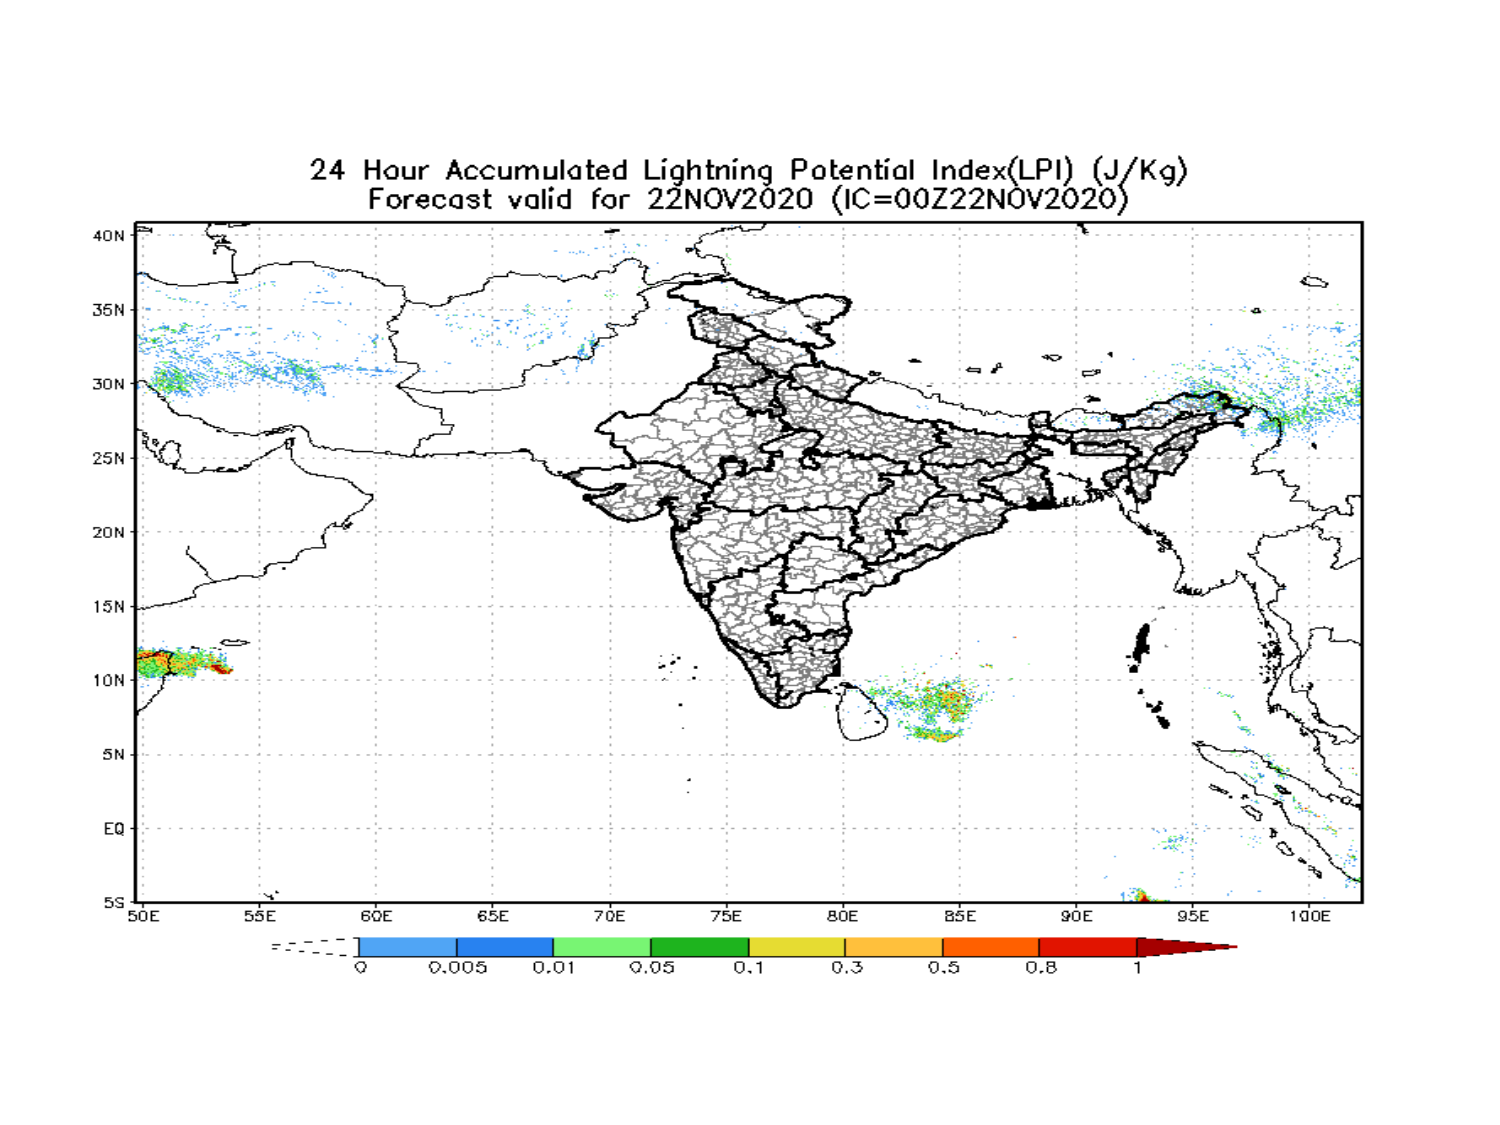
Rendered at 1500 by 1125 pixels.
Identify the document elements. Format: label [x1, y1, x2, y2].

picture [74, 149, 1426, 976]
